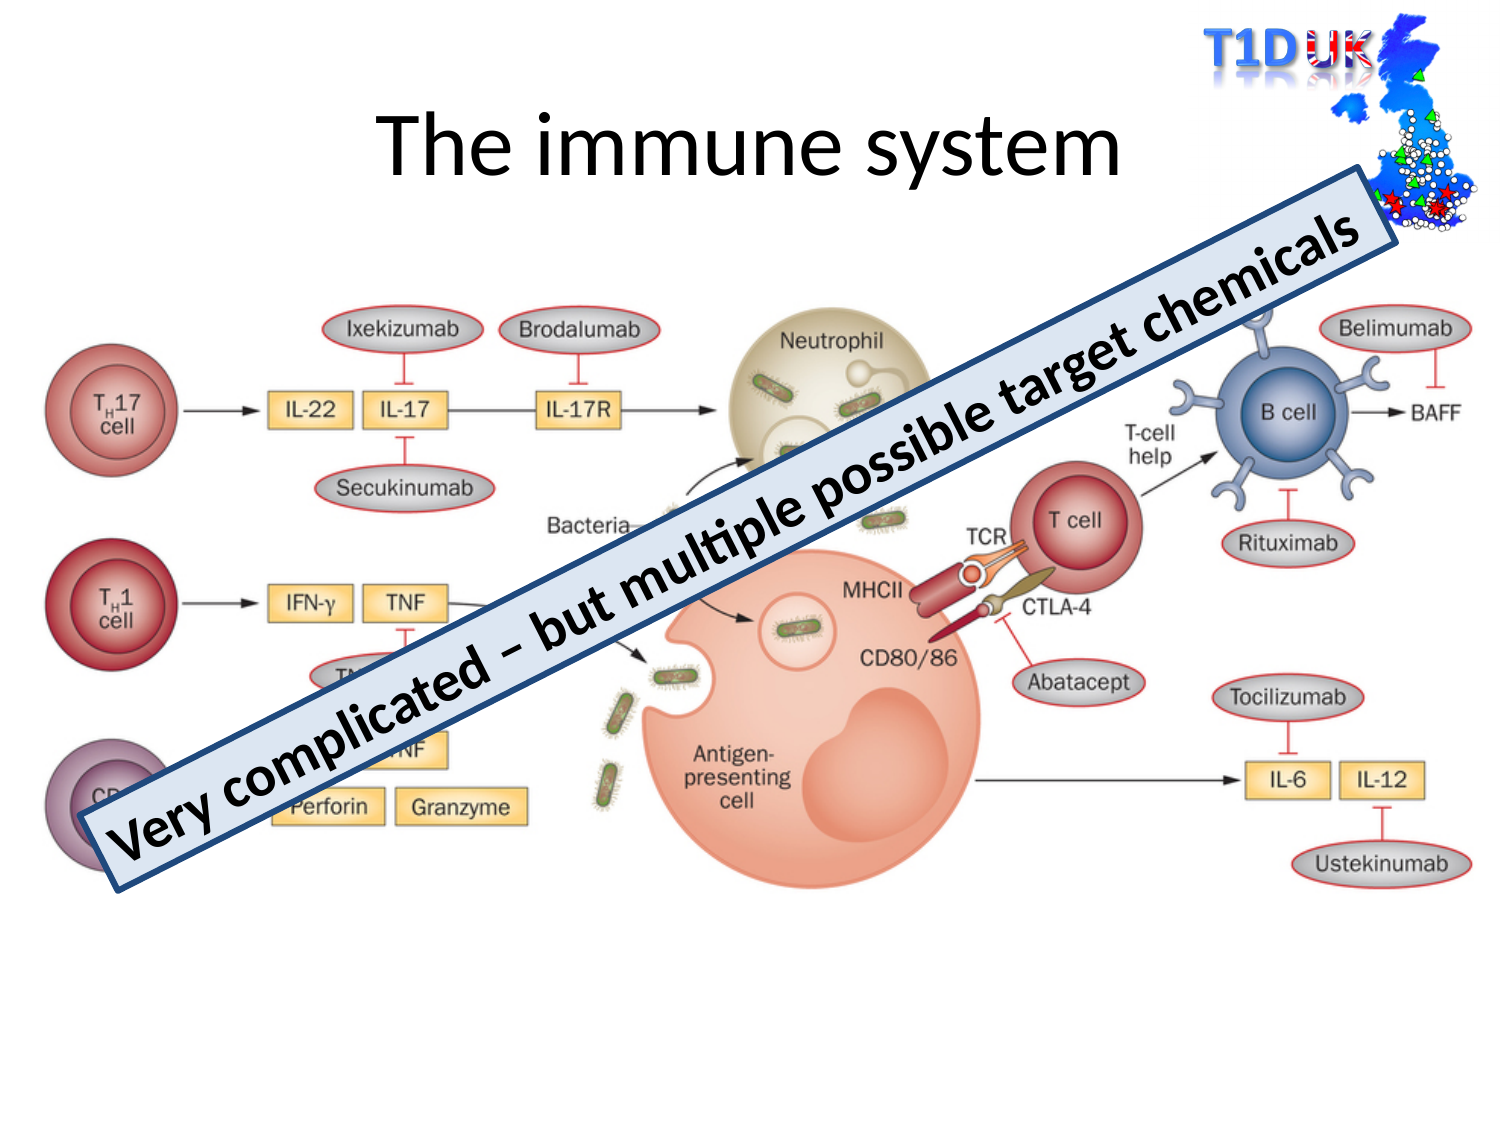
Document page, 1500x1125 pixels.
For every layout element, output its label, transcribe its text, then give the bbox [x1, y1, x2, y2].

text_box Very complicated – but multiple possible target chemicals [1097, 167, 1396, 299]
title The immune system [75, 45, 1425, 233]
picture [41, 300, 1477, 895]
picture [1188, 233, 1225, 243]
picture [1188, 0, 1500, 243]
